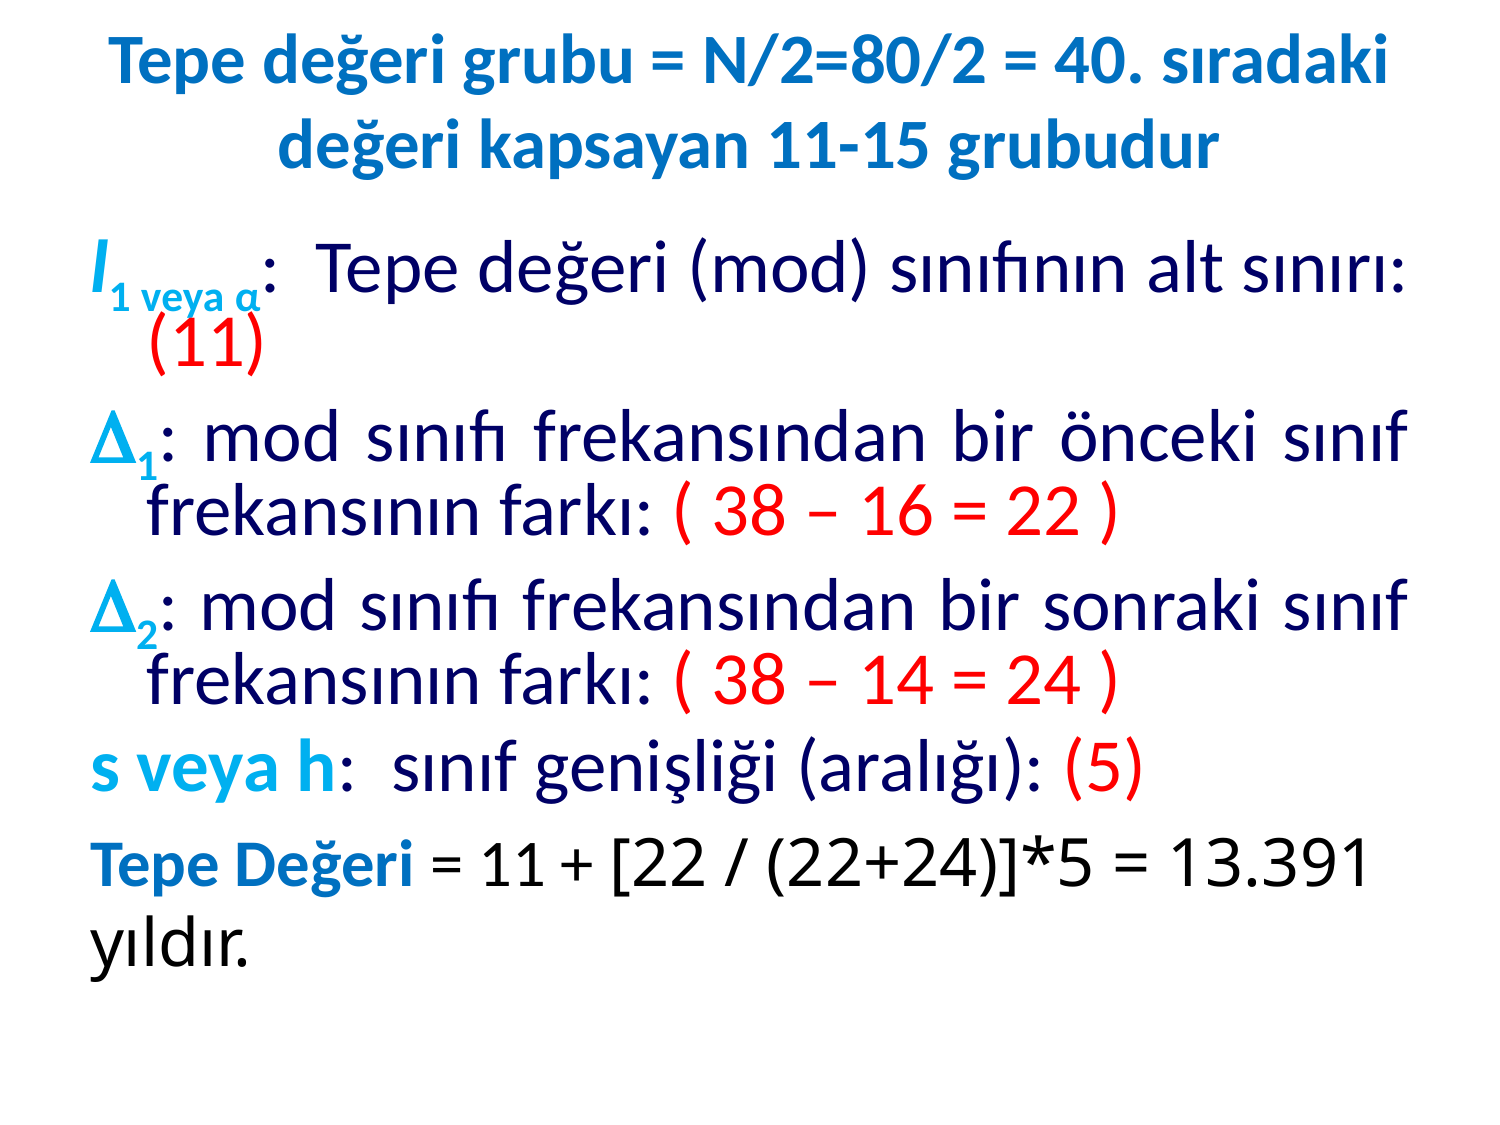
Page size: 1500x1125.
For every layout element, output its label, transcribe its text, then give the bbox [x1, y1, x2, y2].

title Tepe değeri grubu = N/2=80/2 = 40. sıradaki değeri kapsayan 11-15 grubudur [75, 0, 1425, 197]
list l1 veya α: Tepe değeri (mod) sınıfının alt sınırı: (11) 1: mod sınıfı frekansından bir önceki sınıf frekansının farkı: ( 38 – 16 = 22 ) 2: mod sınıfı frekansından bir sonraki sınıf frekansının farkı: ( 38 – 14 = 24 ) s veya h: sınıf genişliği (aralığı): (5) Tepe Değeri = 11 + [22 / (22+24)]*5 = 13.391 yıldır. [75, 219, 1425, 1005]
